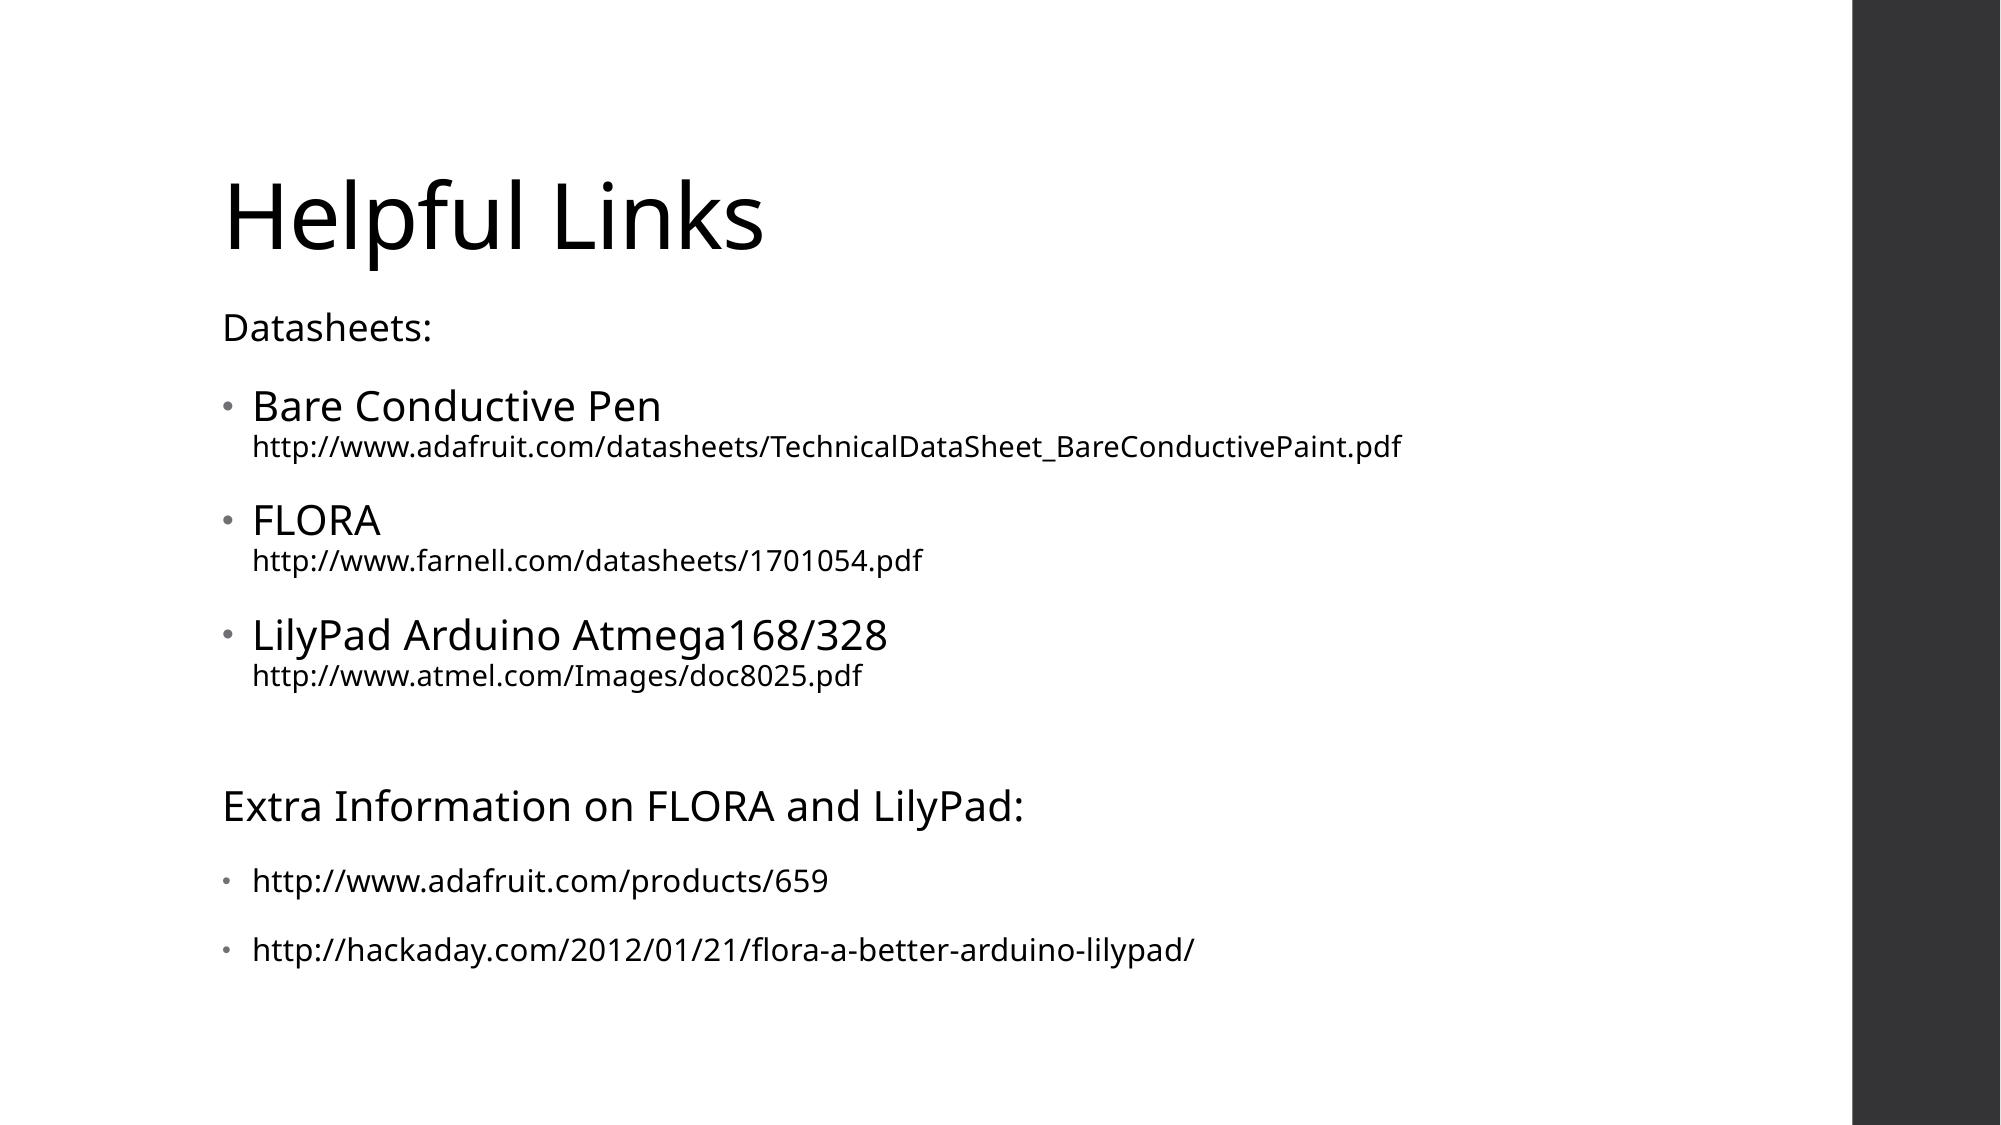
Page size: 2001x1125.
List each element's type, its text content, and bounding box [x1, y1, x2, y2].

list Datasheets: Bare Conductive Pen http://www.adafruit.com/datasheets/TechnicalDataSheet_BareConductivePaint.pdf FLORA http://www.farnell.com/datasheets/1701054.pdf LilyPad Arduino Atmega168/328 http://www.atmel.com/Images/doc8025.pdf Extra Information on FLORA and LilyPad: http://www.adafruit.com/products/659 http://hackaday.com/2012/01/21/flora-a-better-arduino-lilypad/ [206, 299, 1617, 1014]
title Helpful Links [206, 60, 1797, 278]
